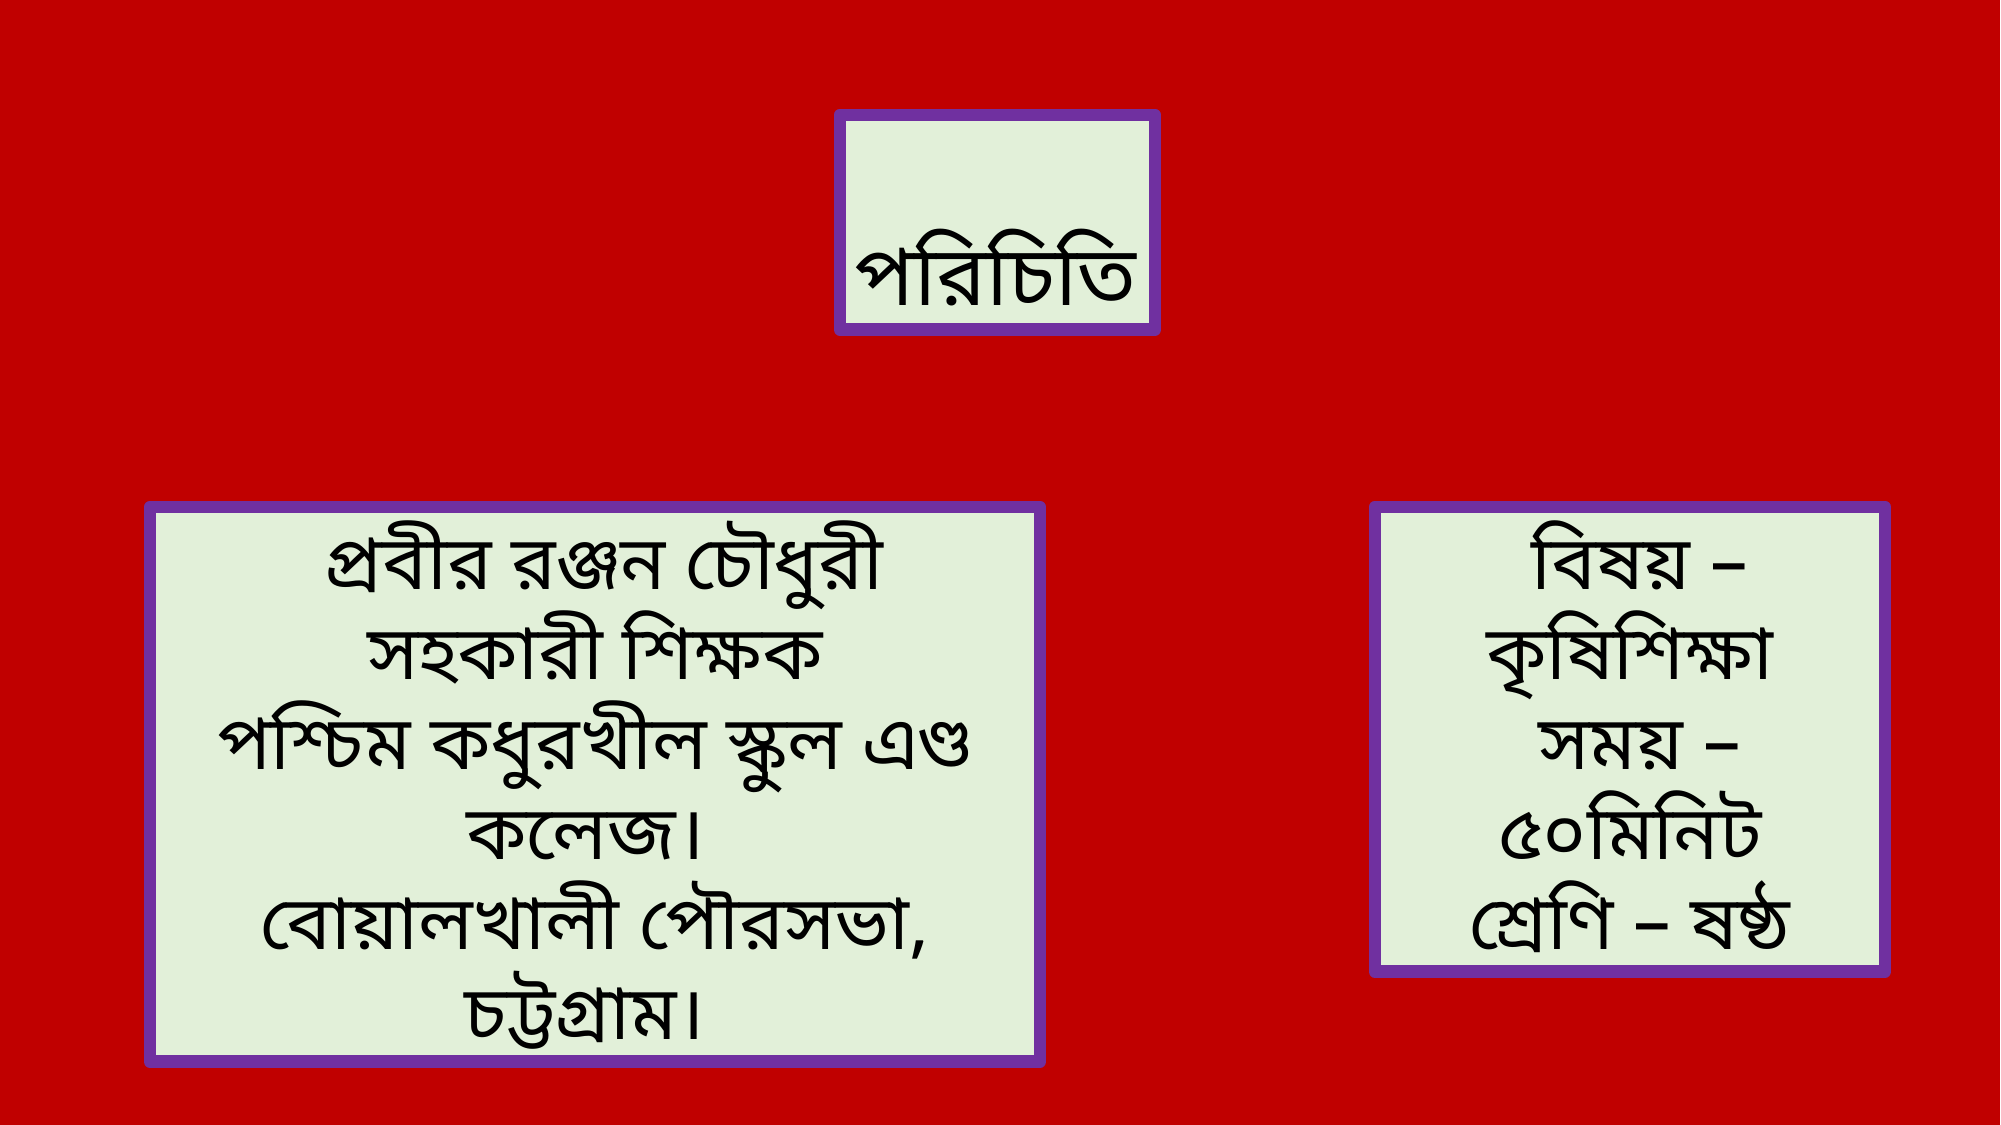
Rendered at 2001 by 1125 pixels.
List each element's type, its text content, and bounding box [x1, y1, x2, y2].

text_box পরিচিতি [839, 114, 1155, 330]
text_box প্রবীর রঞ্জন চৌধুরী সহকারী শিক্ষক পশ্চিম কধুরখীল স্কুল এণ্ড কলেজ। বোয়ালখালী পৌরসভা, চট্টগ্রাম। [150, 506, 1040, 1062]
text_box বিষয় – কৃষিশিক্ষা সময় – ৫০মিনিট শ্রেণি – ষষ্ঠ [1374, 506, 1885, 972]
